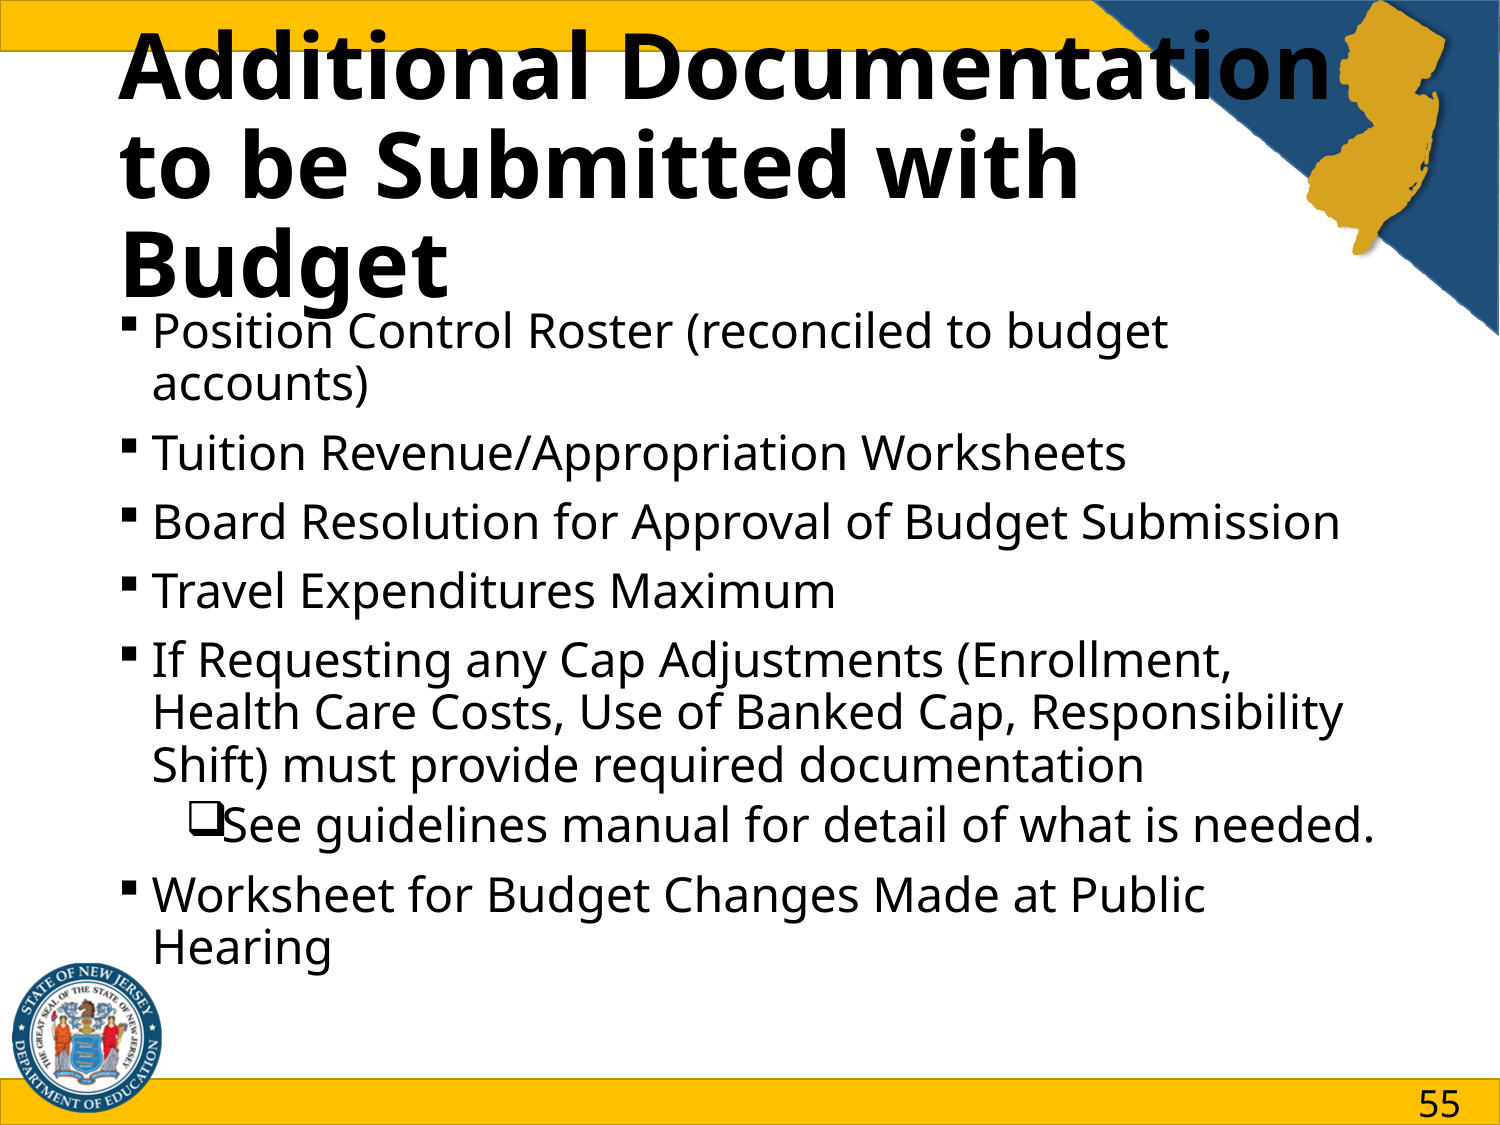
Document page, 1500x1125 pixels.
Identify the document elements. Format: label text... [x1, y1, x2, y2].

title Additional Documentation to be Submitted with Budget [103, 59, 1397, 278]
picture [1090, 0, 1500, 336]
slide_number 55 [1138, 1072, 1476, 1125]
list Position Control Roster (reconciled to budget accounts) Tuition Revenue/Appropriation Worksheets Board Resolution for Approval of Budget Submission Travel Expenditures Maximum If Requesting any Cap Adjustments (Enrollment, Health Care Costs, Use of Banked Cap, Responsibility Shift) must provide required documentation See guidelines manual for detail of what is needed. Worksheet for Budget Changes Made at Public Hearing [103, 299, 1397, 1014]
picture [12, 962, 162, 1113]
